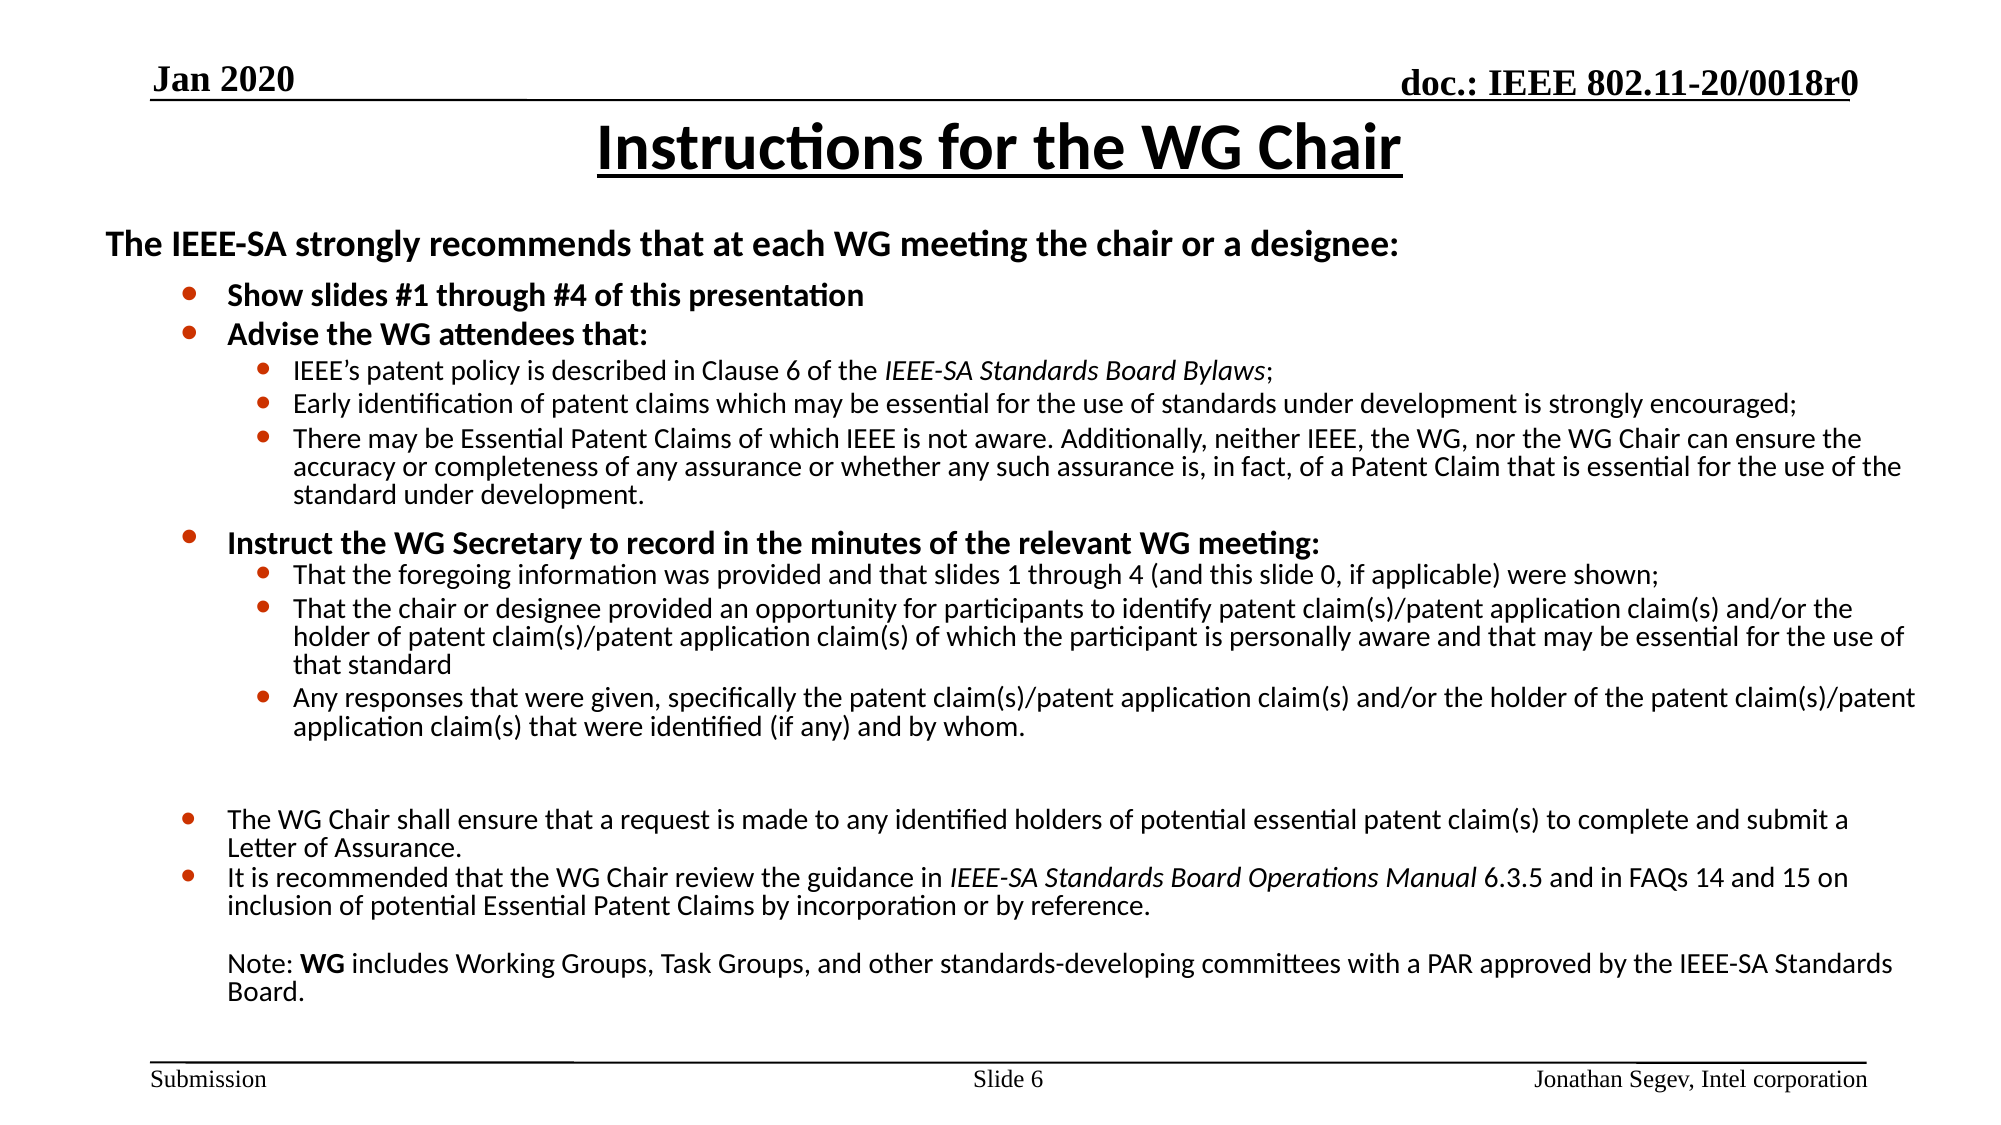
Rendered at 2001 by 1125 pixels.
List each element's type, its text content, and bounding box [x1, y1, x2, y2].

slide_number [152, 54, 563, 100]
footer Jonathan Segev, Intel corporation [1171, 1061, 1869, 1093]
slide_number Slide 6 [950, 1061, 1067, 1123]
title Instructions for the WG Chair [149, 112, 1850, 173]
list The IEEE-SA strongly recommends that at each WG meeting the chair or a designee: Show slides #1 through #4 of this presentation Advise the WG attendees that: IEEE’s patent policy is described in Clause 6 of the IEEE-SA Standards Board Bylaws; Early identification of patent claims which may be essential for the use of standards under development is strongly encouraged; There may be Essential Patent Claims of which IEEE is not aware. Additionally, neither IEEE, the WG, nor the WG Chair can ensure the accuracy or completeness of any assurance or whether any such assurance is, in fact, of a Patent Claim that is essential for the use of the standard under development. Instruct the WG Secretary to record in the minutes of the relevant WG meeting: That the foregoing information was provided and that slides 1 through 4 (and this slide 0, if applicable) were shown; That the chair or designee provided an opportunity for participants to identify patent claim(s)/patent application claim(s) and/or the holder of patent claim(s)/patent application claim(s) of which the participant is personally aware and that may be essential for the use of that standard Any responses that were given, specifically the patent claim(s)/patent application claim(s) and/or the holder of the patent claim(s)/patent application claim(s) that were identified (if any) and by whom. The WG Chair shall ensure that a request is made to any identified holders of potential essential patent claim(s) to complete and submit a Letter of Assurance. It is recommended that the WG Chair review the guidance in IEEE-SA Standards Board Operations Manual 6.3.5 and in FAQs 14 and 15 on inclusion of potential Essential Patent Claims by incorporation or by reference. Note: WG includes Working Groups, Task Groups, and other standards-developing committees with a PAR approved by the IEEE-SA Standards Board. [90, 219, 1934, 1000]
